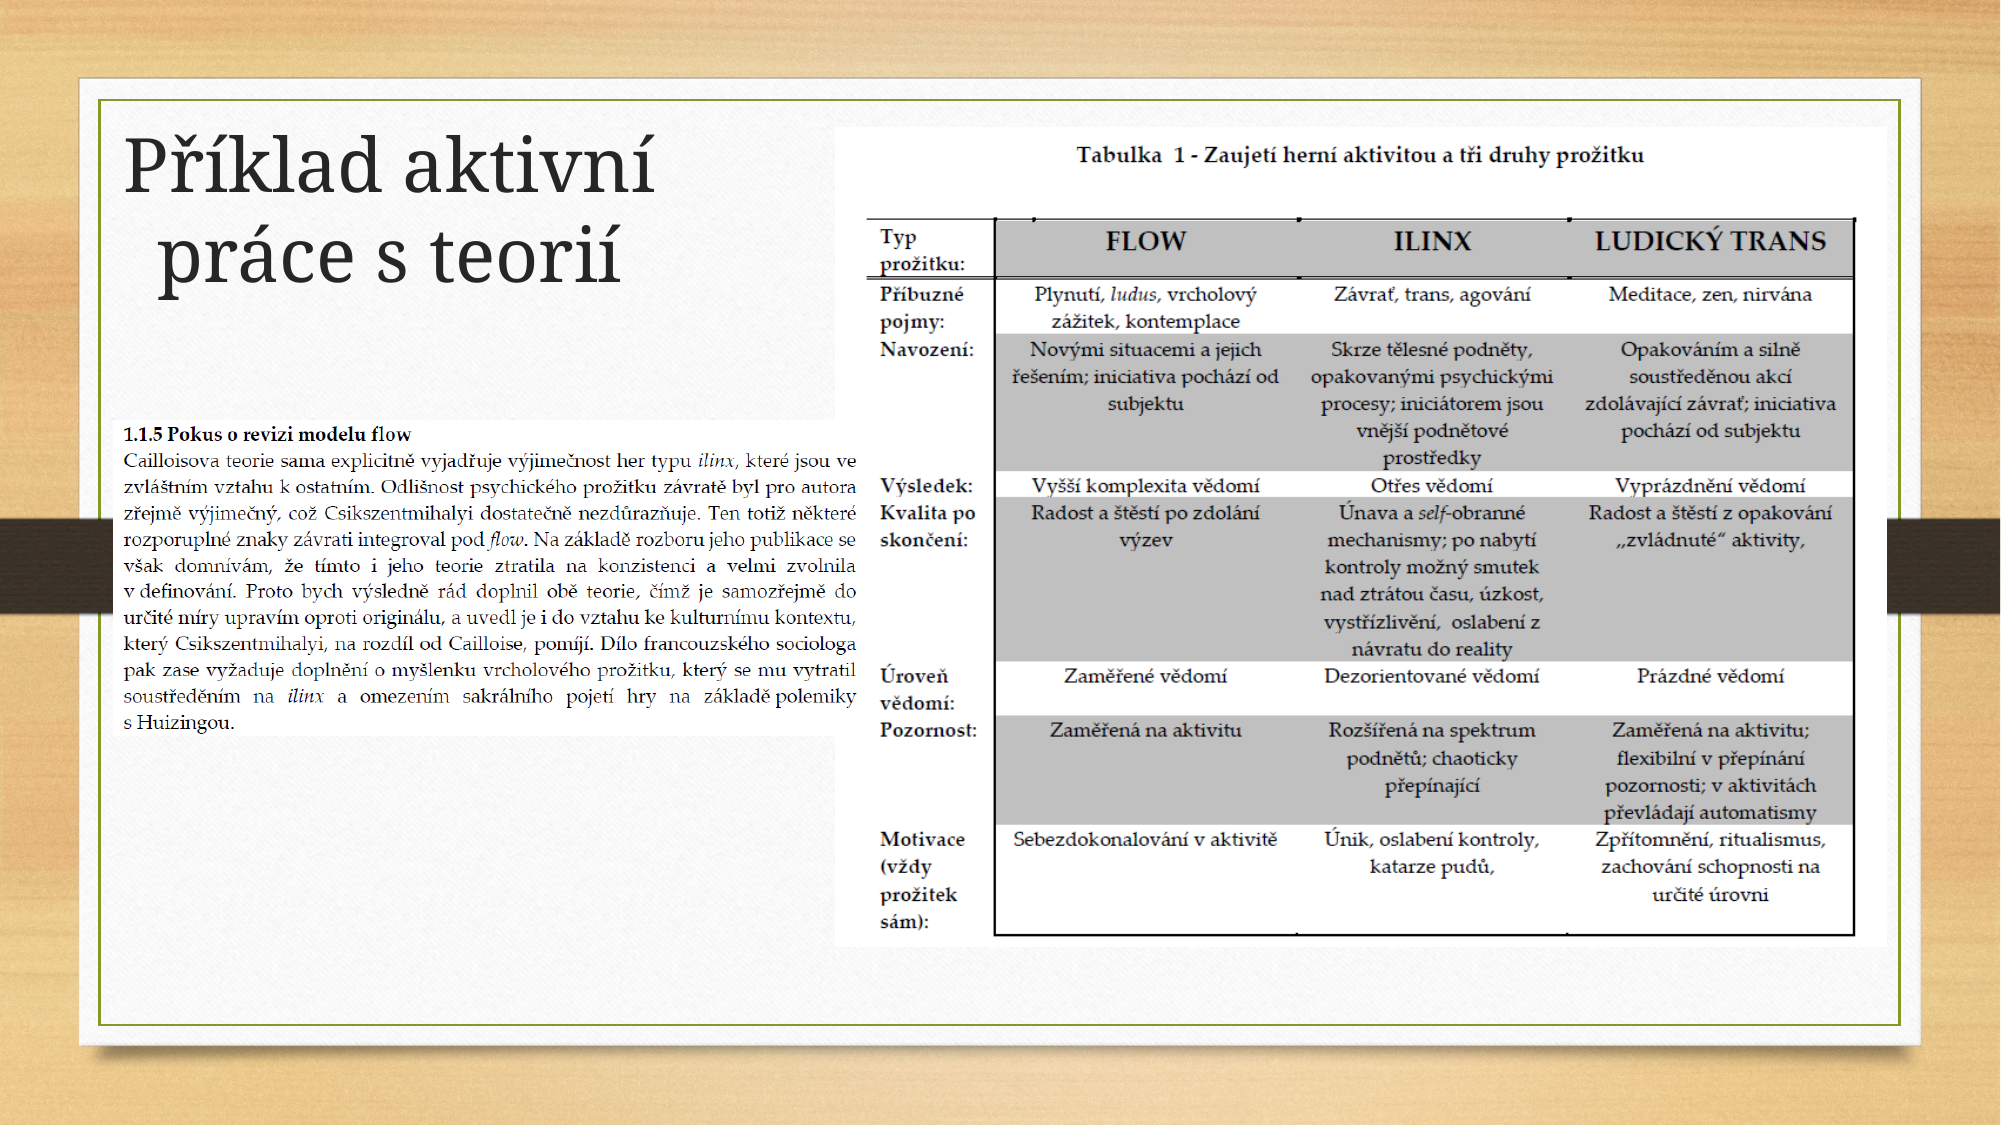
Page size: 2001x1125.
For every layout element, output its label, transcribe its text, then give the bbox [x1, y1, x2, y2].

picture [0, 0, 2001, 1125]
text_box Příklad aktivní práce s teorií [96, 109, 684, 300]
